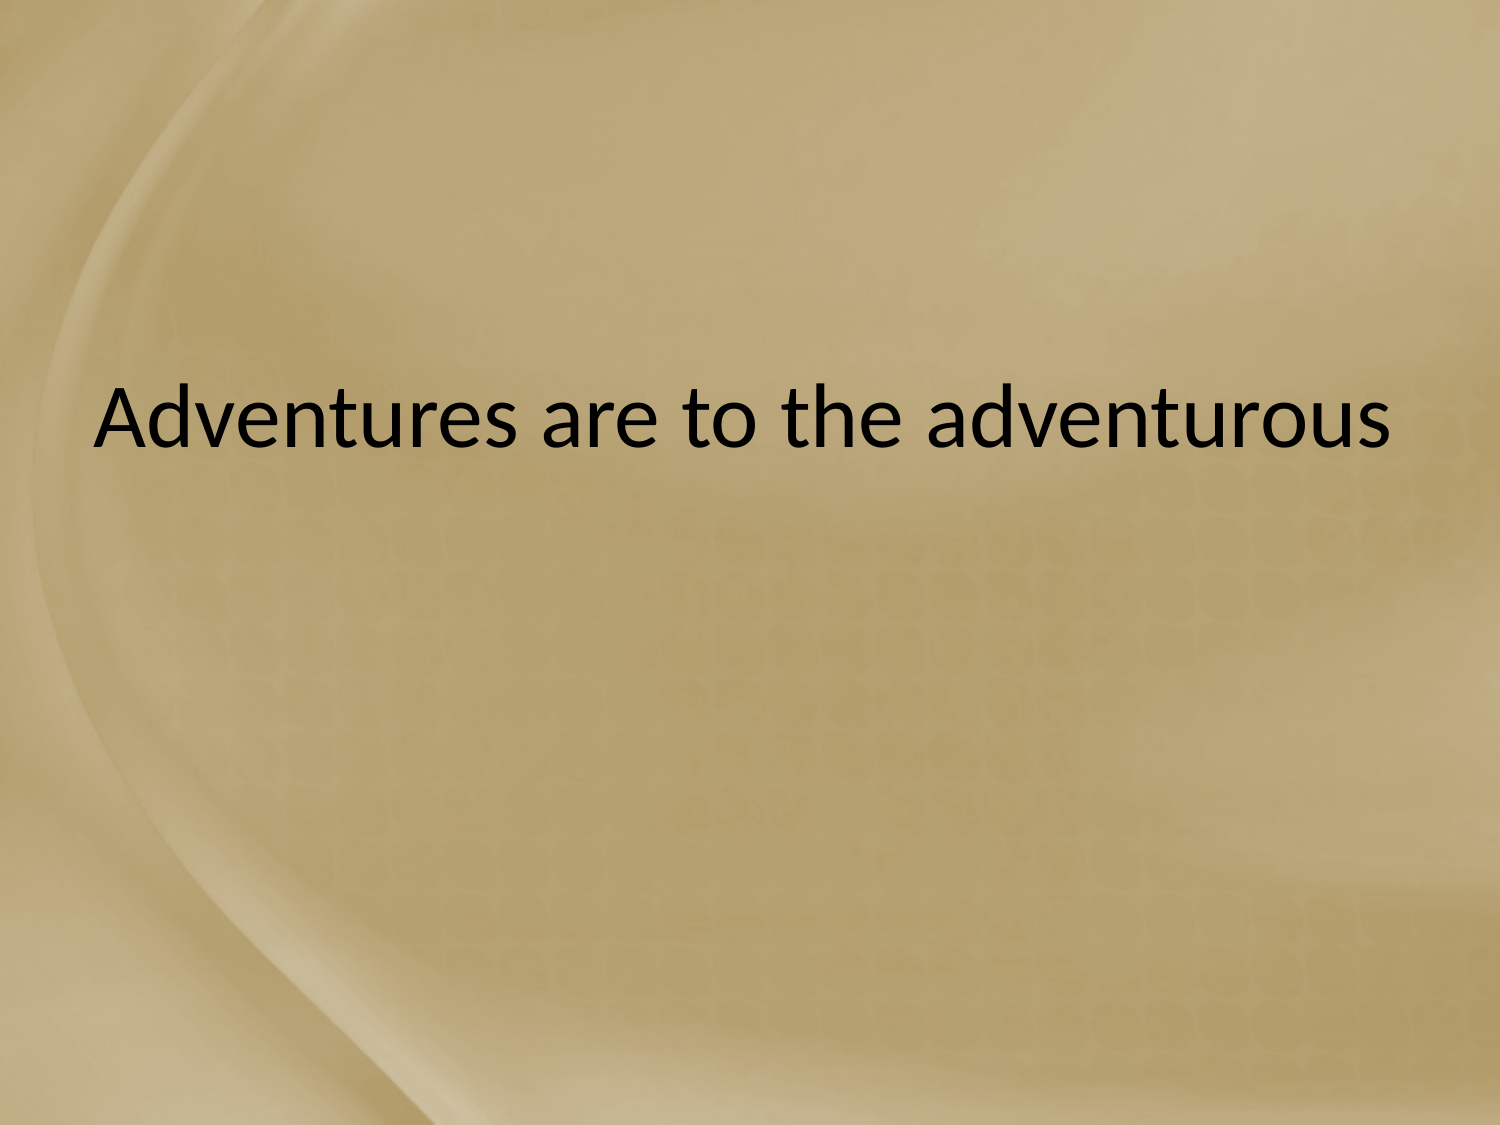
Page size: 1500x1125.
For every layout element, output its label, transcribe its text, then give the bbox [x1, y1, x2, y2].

title Adventures are to the adventurous [46, 224, 1442, 598]
picture [0, 0, 1500, 1125]
